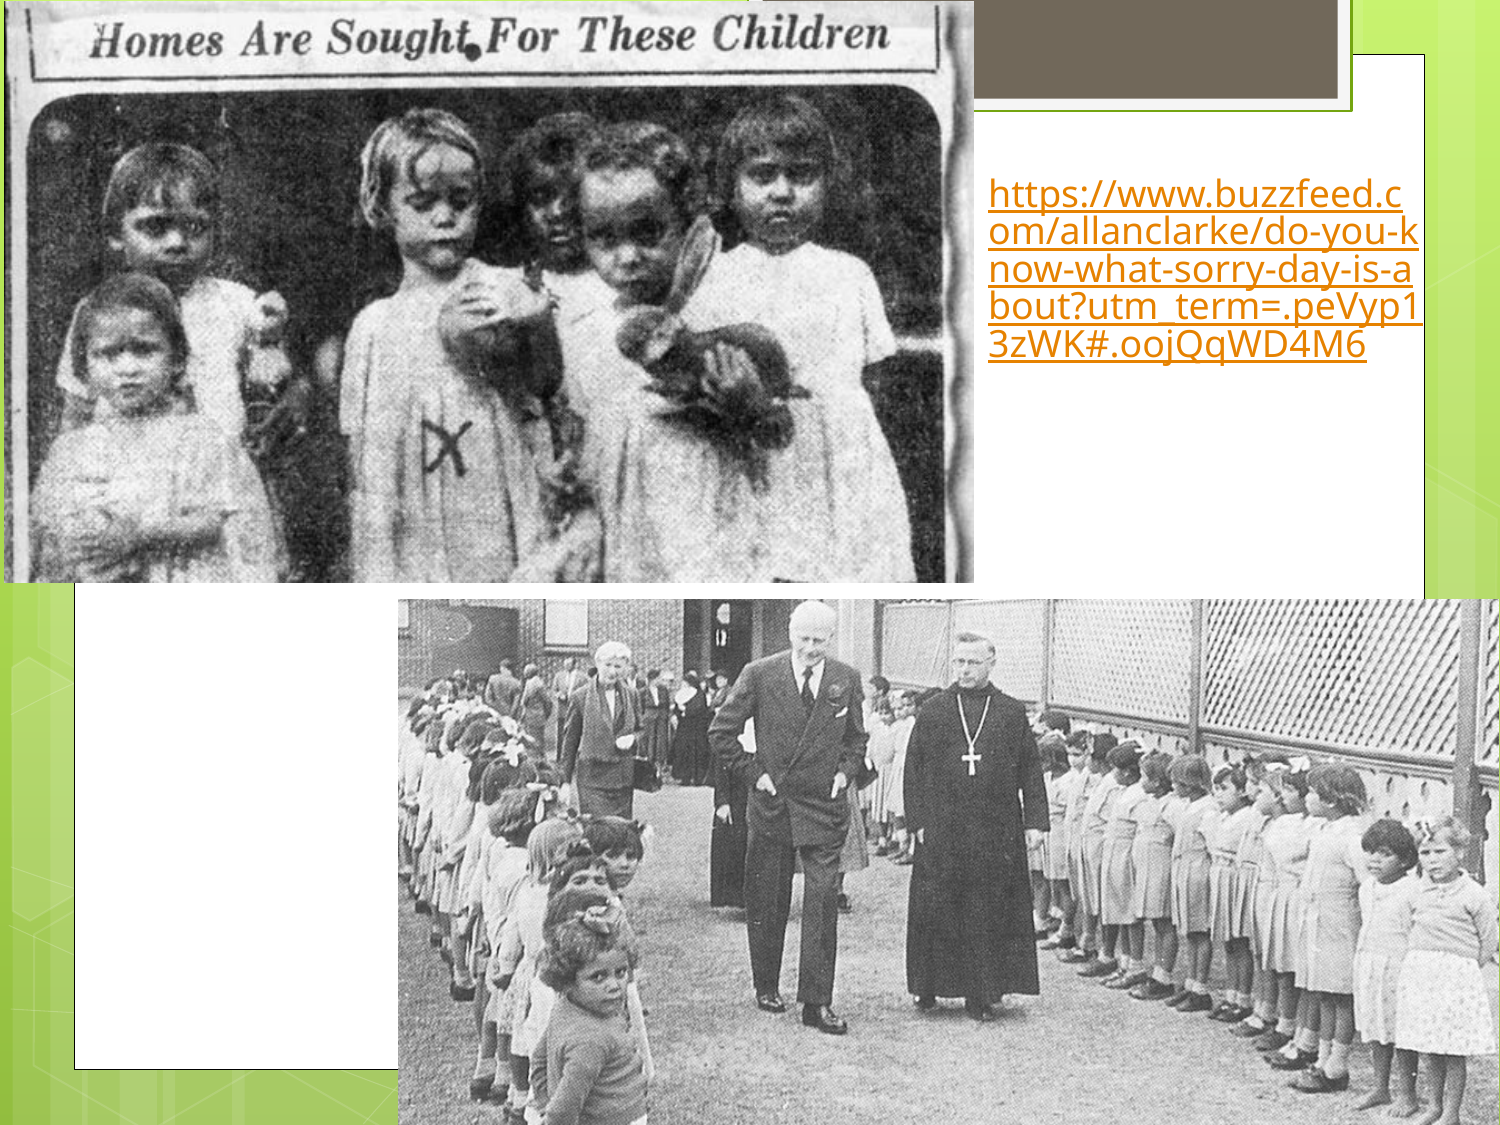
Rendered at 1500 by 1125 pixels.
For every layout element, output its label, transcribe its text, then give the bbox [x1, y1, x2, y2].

picture [398, 599, 1499, 1125]
picture [4, 1, 974, 583]
text_box https://www.buzzfeed.com/allanclarke/do-you-know-what-sorry-day-is-about?utm_term=.peVyp13zWK#.oojQqWD4M6 [978, 162, 1438, 229]
